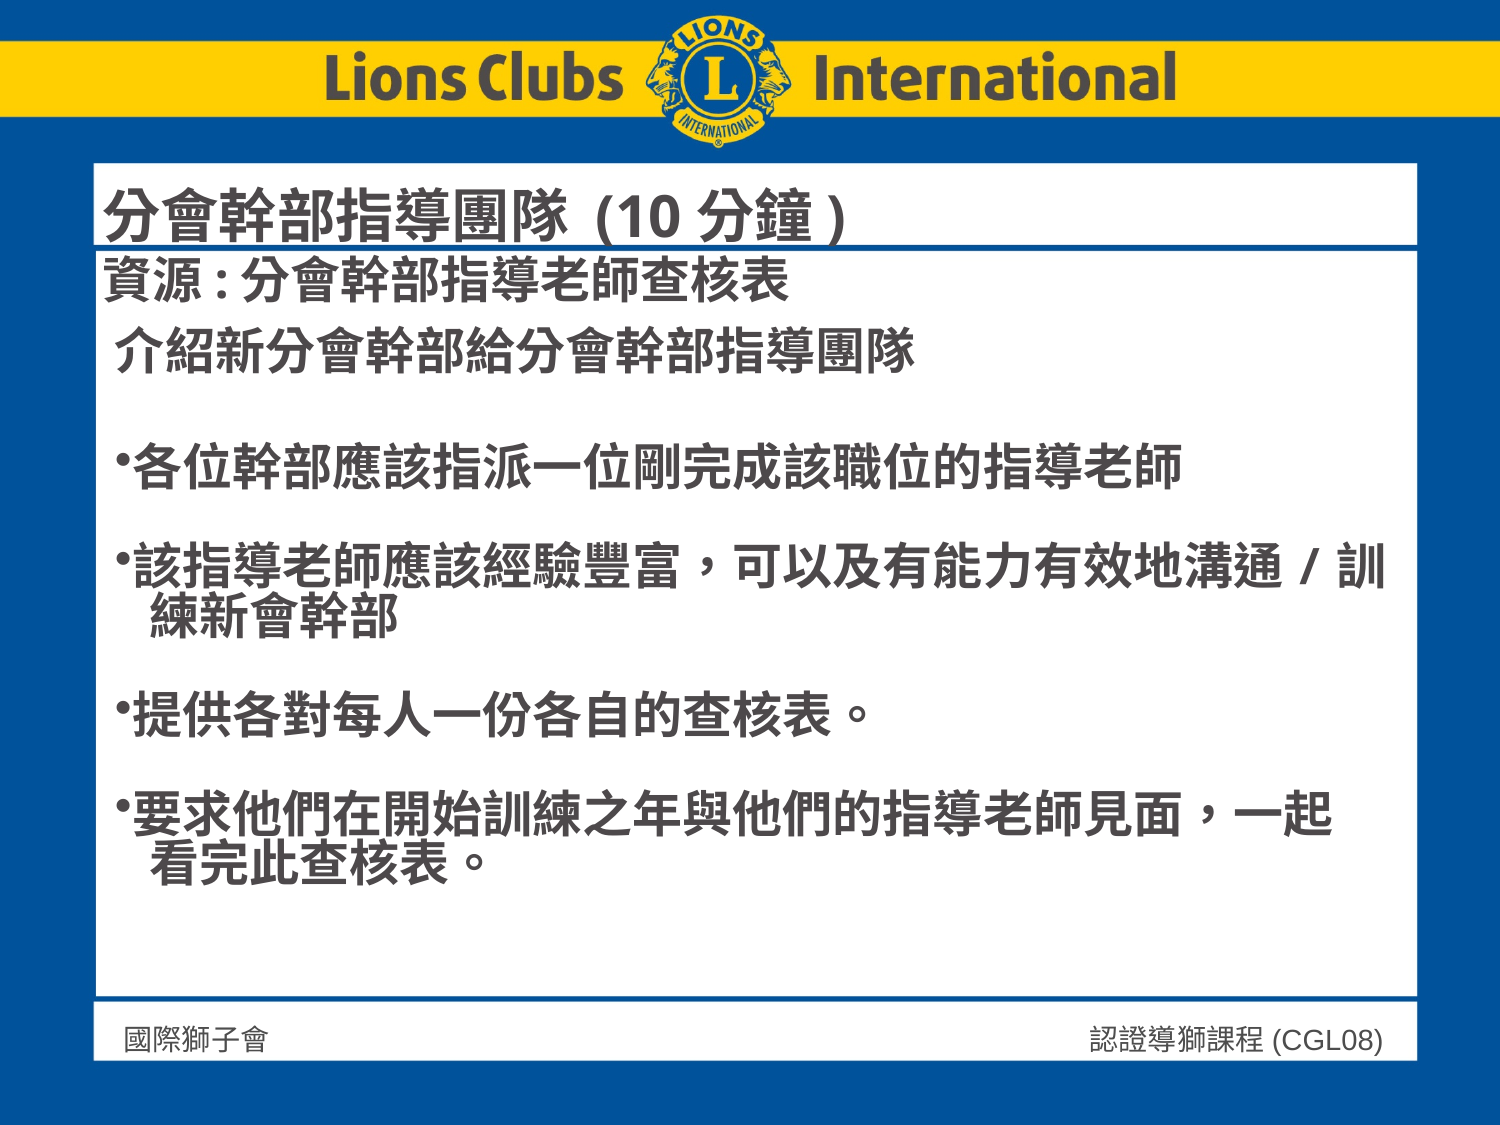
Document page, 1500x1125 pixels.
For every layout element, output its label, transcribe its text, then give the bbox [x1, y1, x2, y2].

picture [0, 0, 1500, 1125]
title 分會幹部指導團隊 (10分鐘) 資源:分會幹部指導老師查核表 [87, 162, 1413, 325]
list 介紹新分會幹部給分會幹部指導團隊 各位幹部應該指派一位剛完成該職位的指導老師 該指導老師應該經驗豐富，可以及有能力有效地溝通/訓 練新會幹部 提供各對每人一份各自的查核表。 要求他們在開始訓練之年與他們的指導老師見面，一起 看完此查核表。 [99, 312, 1413, 988]
